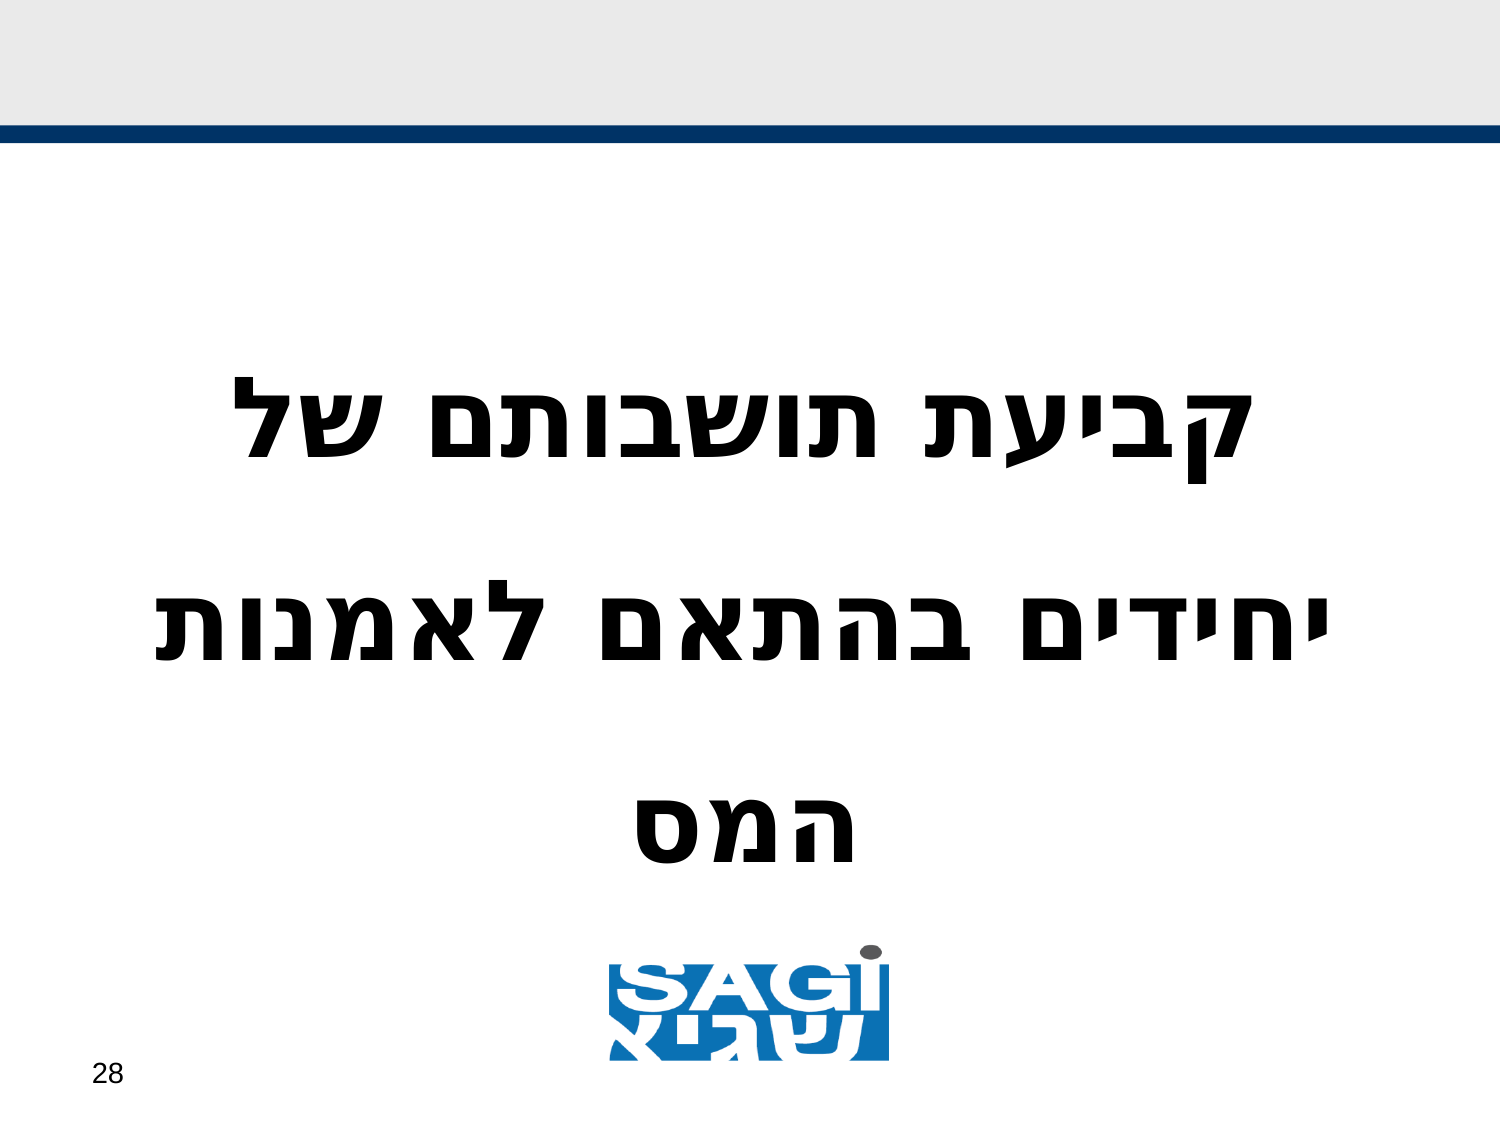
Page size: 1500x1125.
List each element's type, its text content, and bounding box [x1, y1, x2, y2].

list קביעת תושבותם של יחידים בהתאם לאמנות המס [70, 22, 1421, 985]
slide_number 28 [76, 1046, 428, 1125]
picture [596, 985, 904, 1063]
